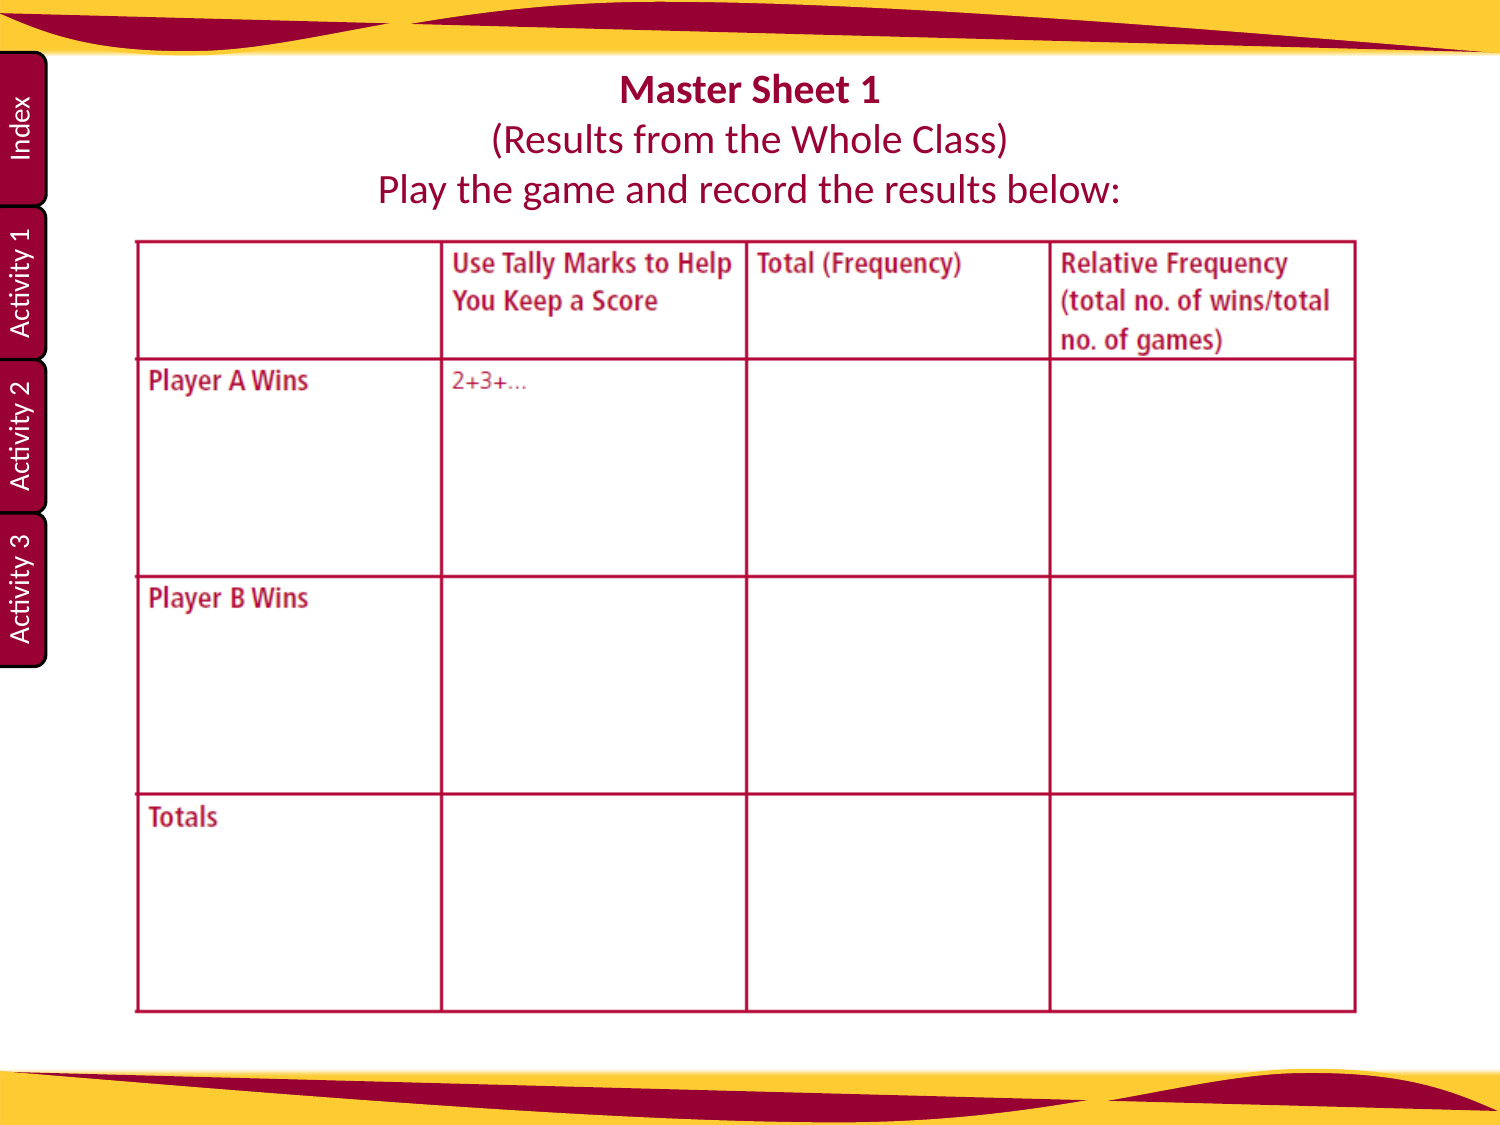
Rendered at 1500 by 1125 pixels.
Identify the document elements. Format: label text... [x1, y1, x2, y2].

picture [118, 220, 1382, 1029]
text_box Master Sheet 1 (Results from the Whole Class) Play the game and record the results below: [225, 54, 1275, 219]
